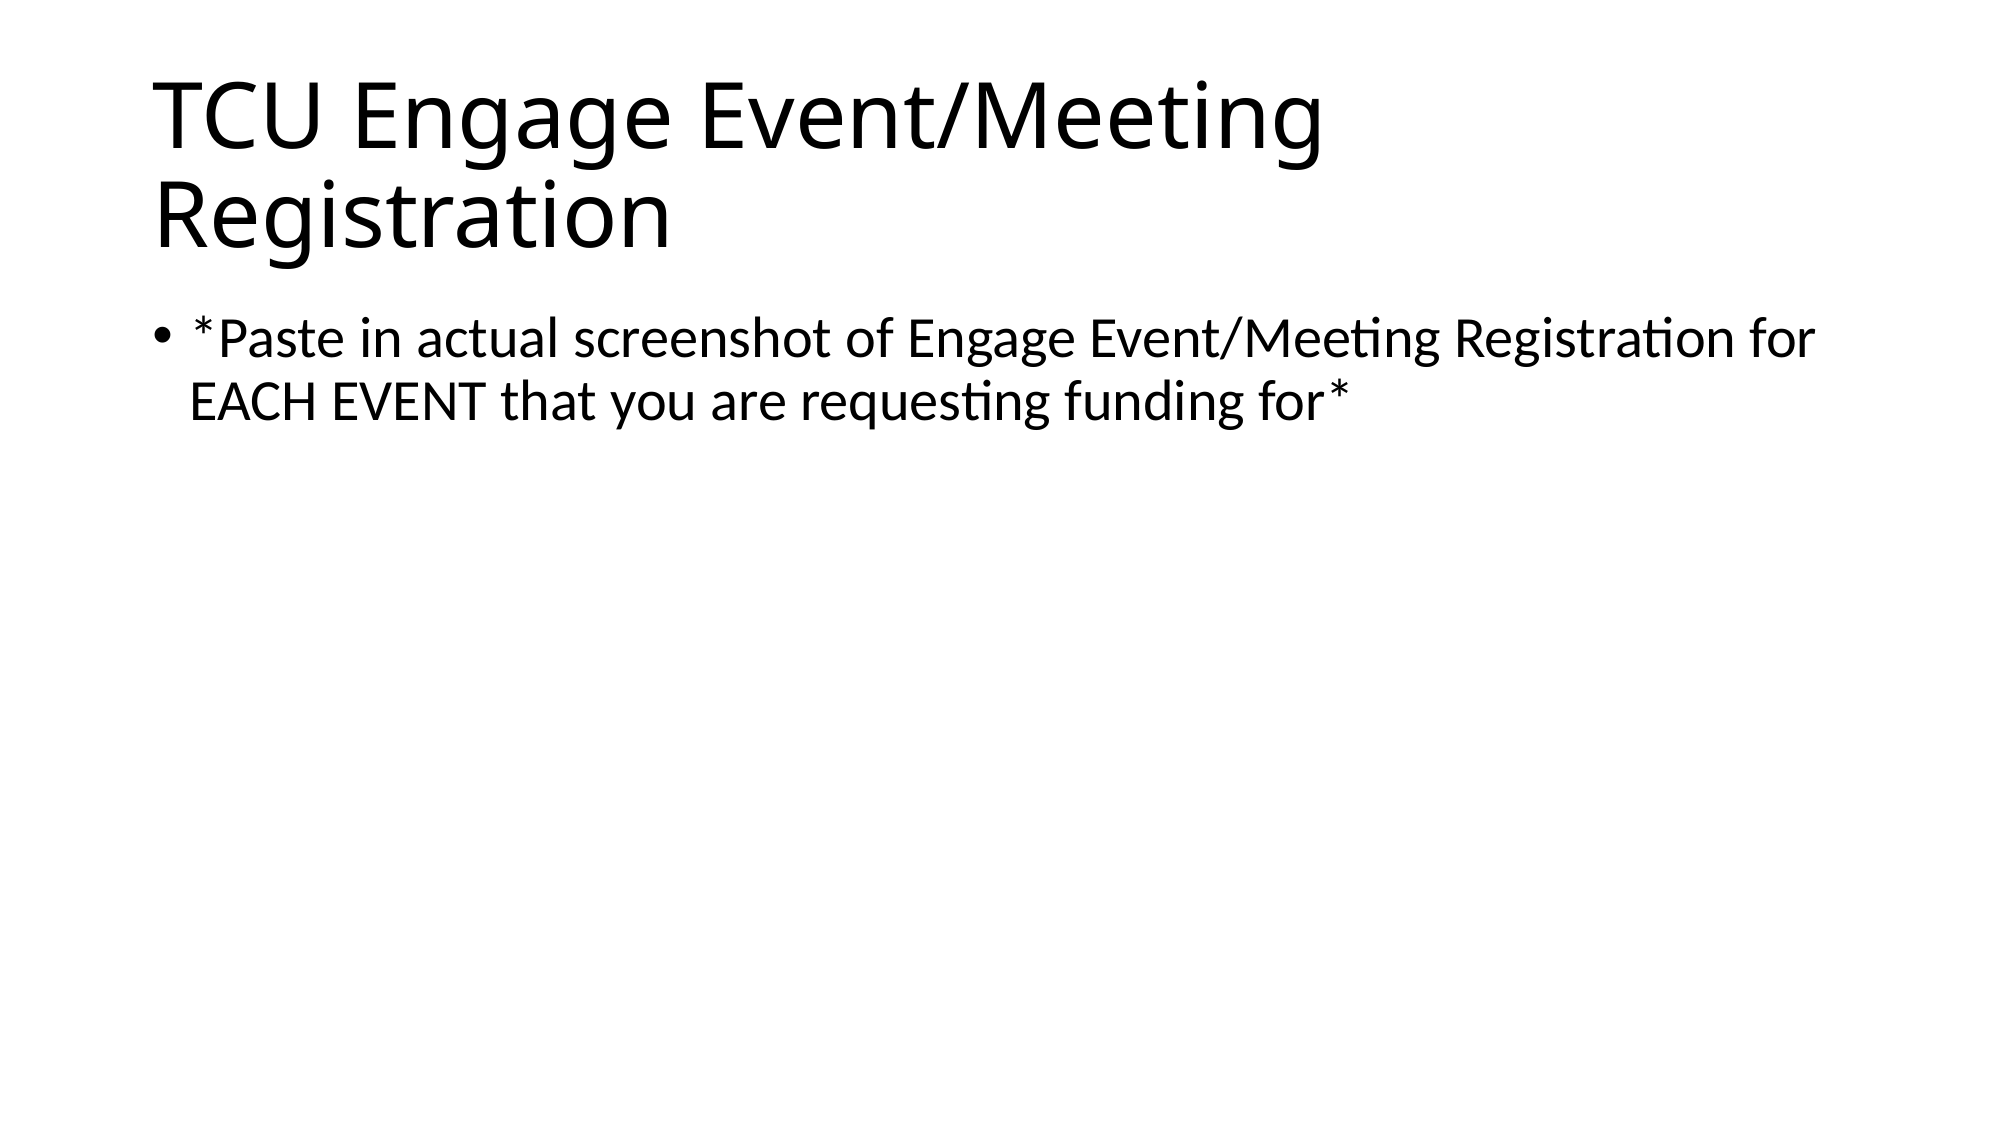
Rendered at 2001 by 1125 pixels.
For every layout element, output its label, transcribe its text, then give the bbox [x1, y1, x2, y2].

list *Paste in actual screenshot of Engage Event/Meeting Registration for EACH EVENT that you are requesting funding for* [137, 299, 1863, 1014]
title TCU Engage Event/Meeting Registration [137, 59, 1863, 278]
